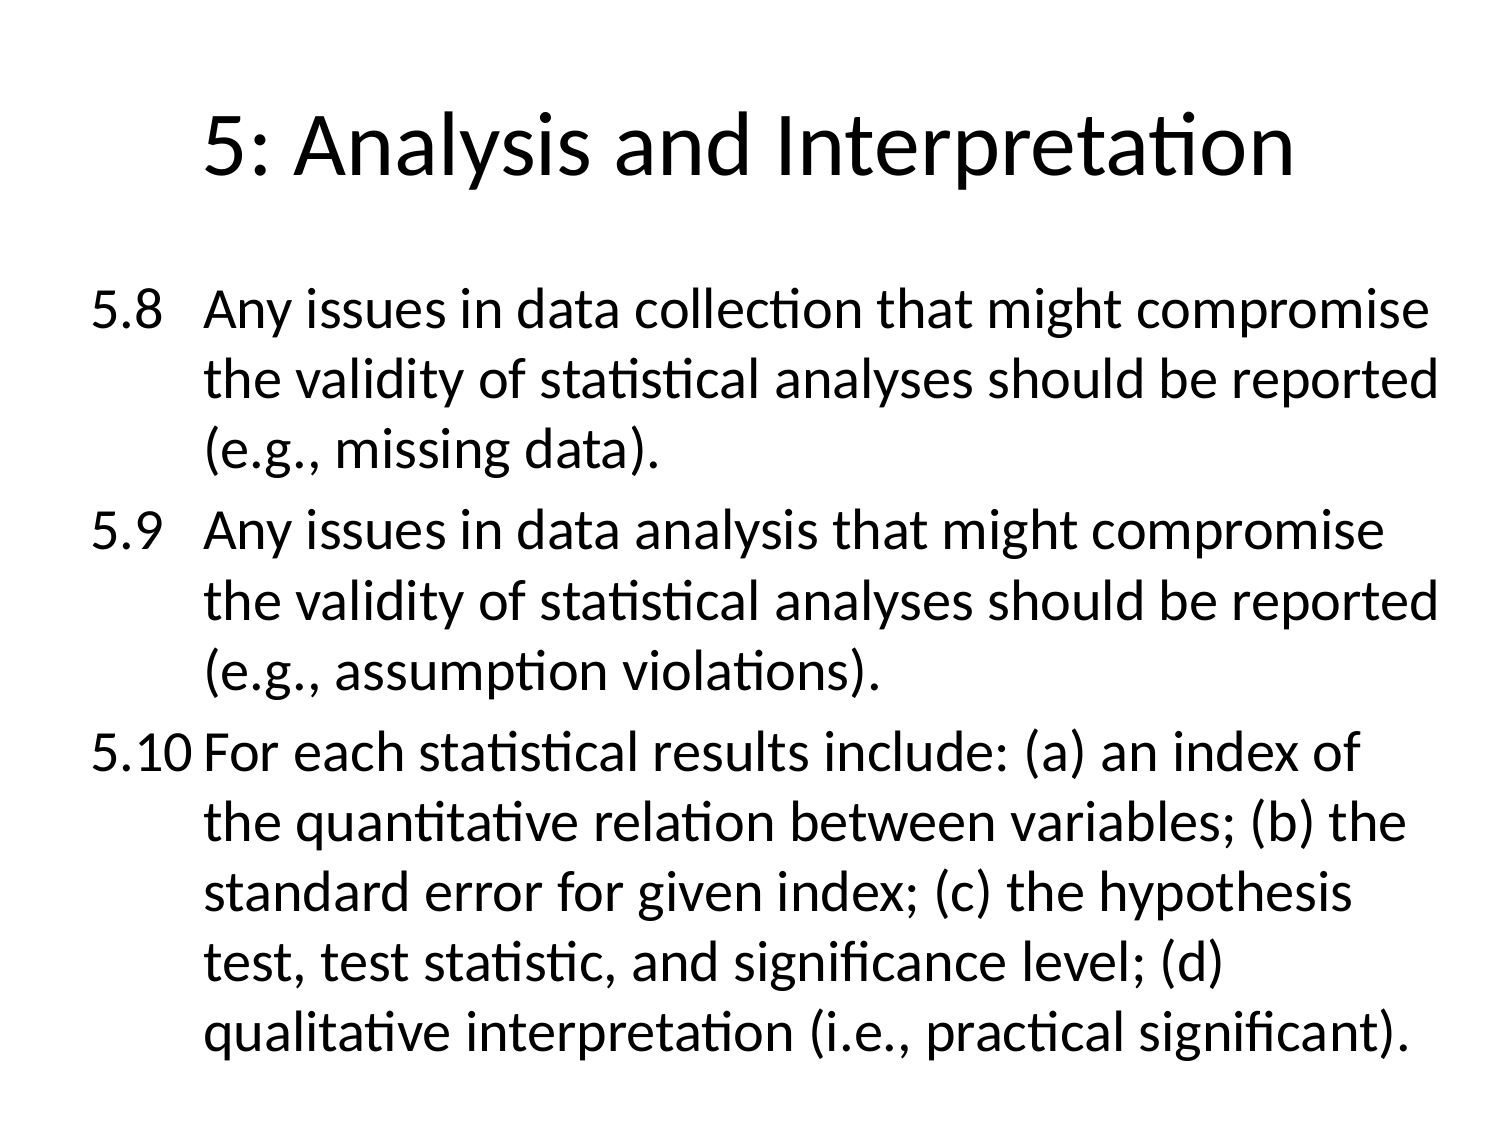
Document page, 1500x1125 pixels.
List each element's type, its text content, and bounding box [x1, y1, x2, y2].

title 5: Analysis and Interpretation [74, 44, 1426, 233]
list 5.8 Any issues in data collection that might compromise the validity of statistical analyses should be reported (e.g., missing data). 5.9 Any issues in data analysis that might compromise the validity of statistical analyses should be reported (e.g., assumption violations). 5.10 For each statistical results include: (a) an index of the quantitative relation between variables; (b) the standard error for given index; (c) the hypothesis test, test statistic, and significance level; (d) qualitative interpretation (i.e., practical significant). [74, 262, 1463, 1101]
